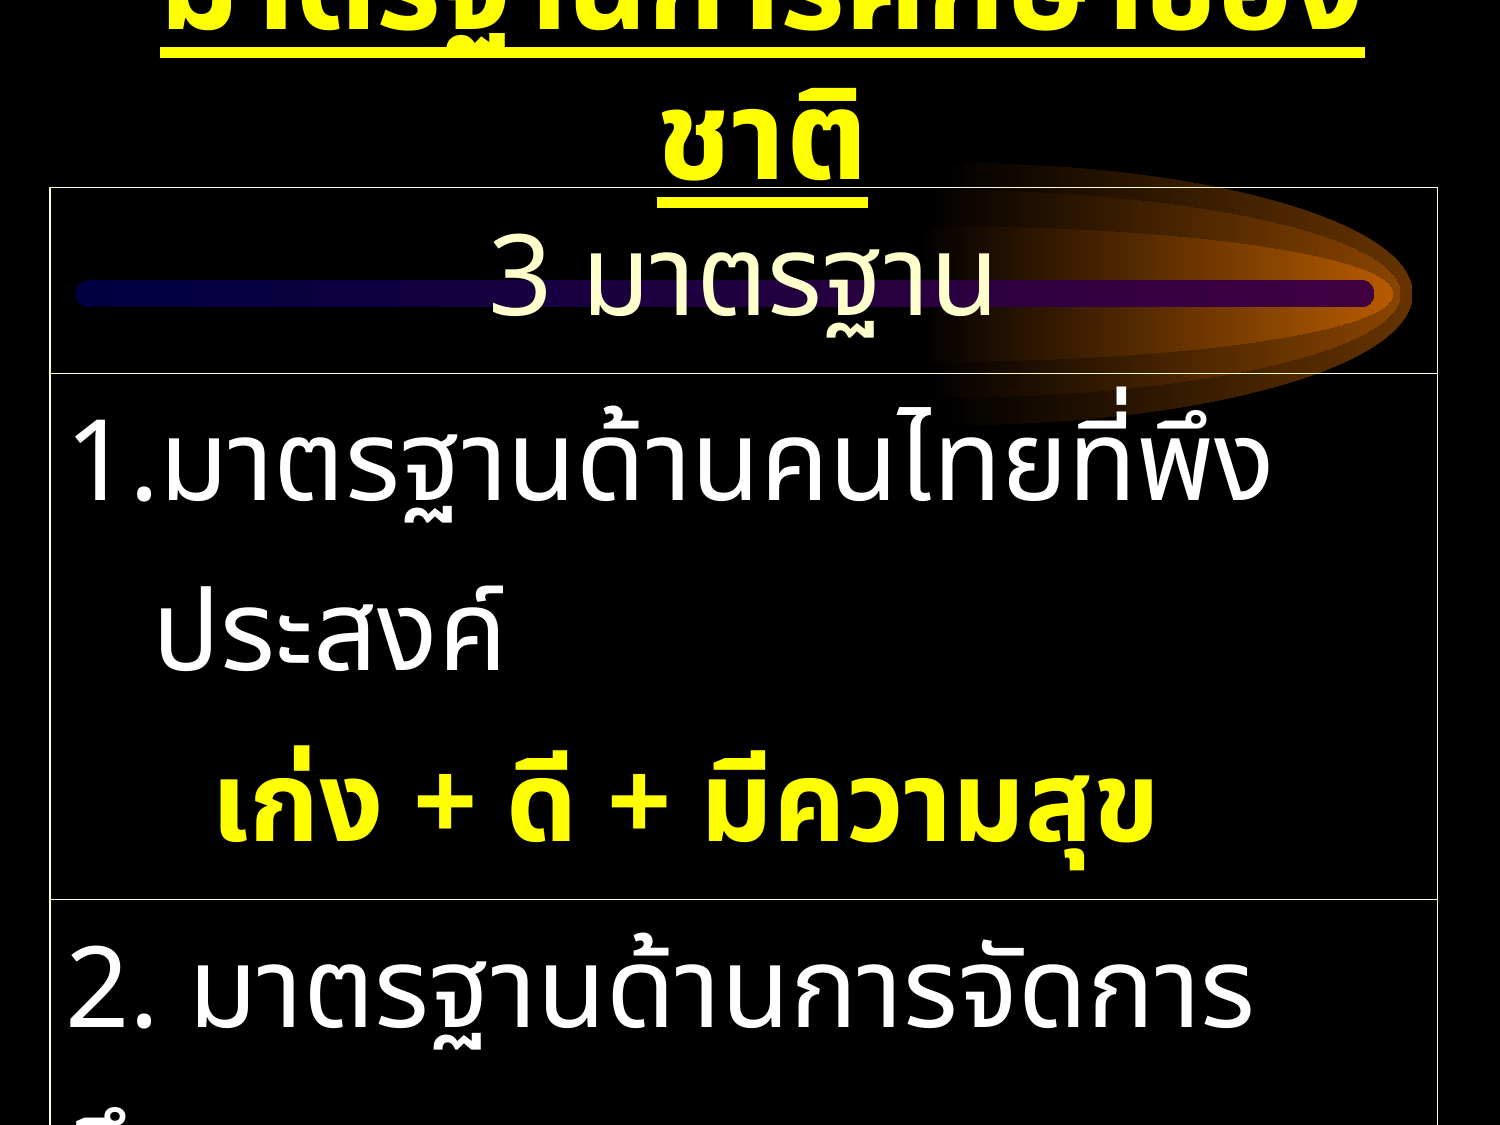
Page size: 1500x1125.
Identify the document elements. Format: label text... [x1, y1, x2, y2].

table_header 3 มาตรฐาน [51, 188, 1437, 373]
table_cell มาตรฐานด้านคนไทยที่พึงประสงค์ เก่ง + ดี + มีความสุข [51, 374, 1437, 899]
title มาตรฐานการศึกษาของชาติ [87, 24, 1438, 187]
table_cell 2. มาตรฐานด้านการจัดการศึกษา [51, 900, 1437, 1125]
